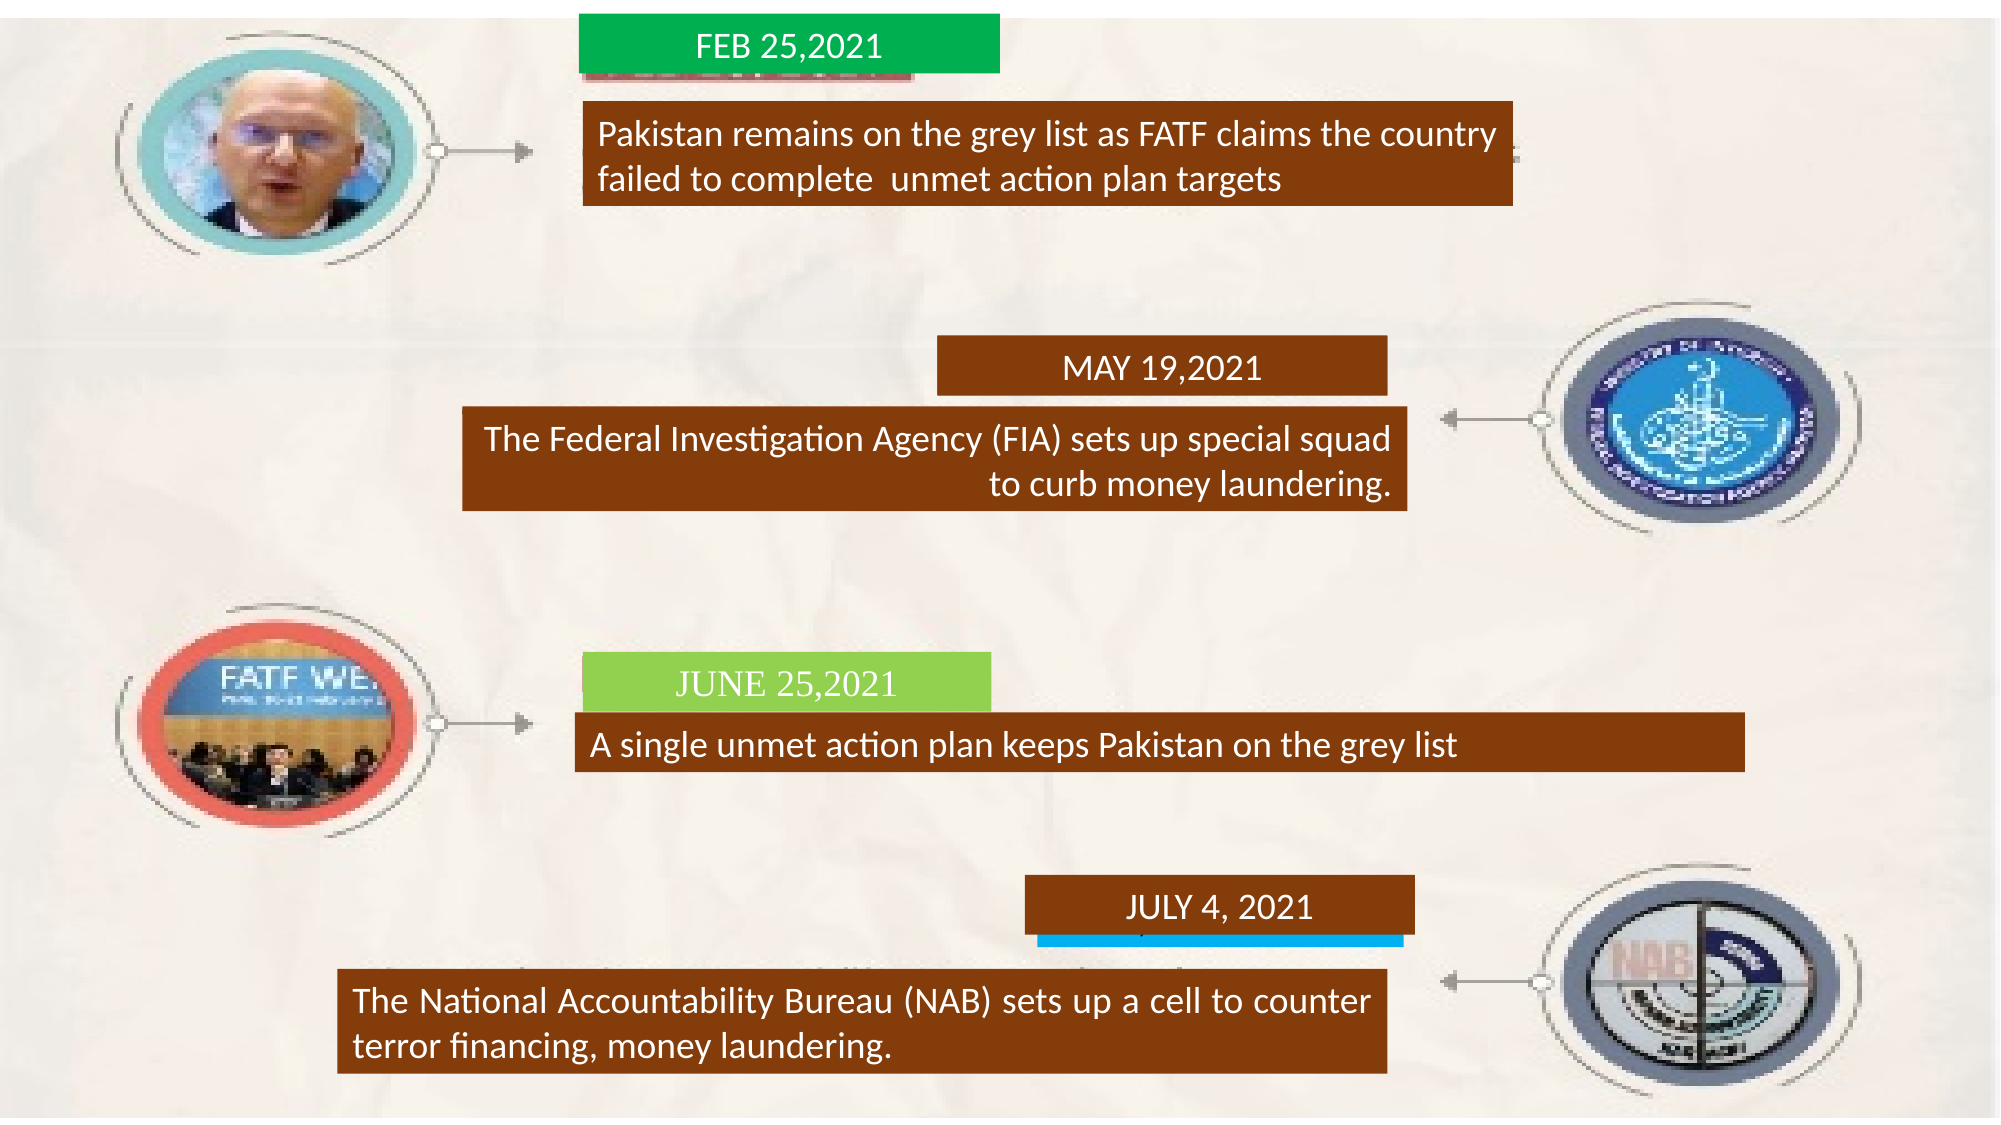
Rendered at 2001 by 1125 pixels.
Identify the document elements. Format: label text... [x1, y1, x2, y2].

text_box FEB 25,2021 [578, 13, 1000, 17]
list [0, 17, 2000, 1118]
